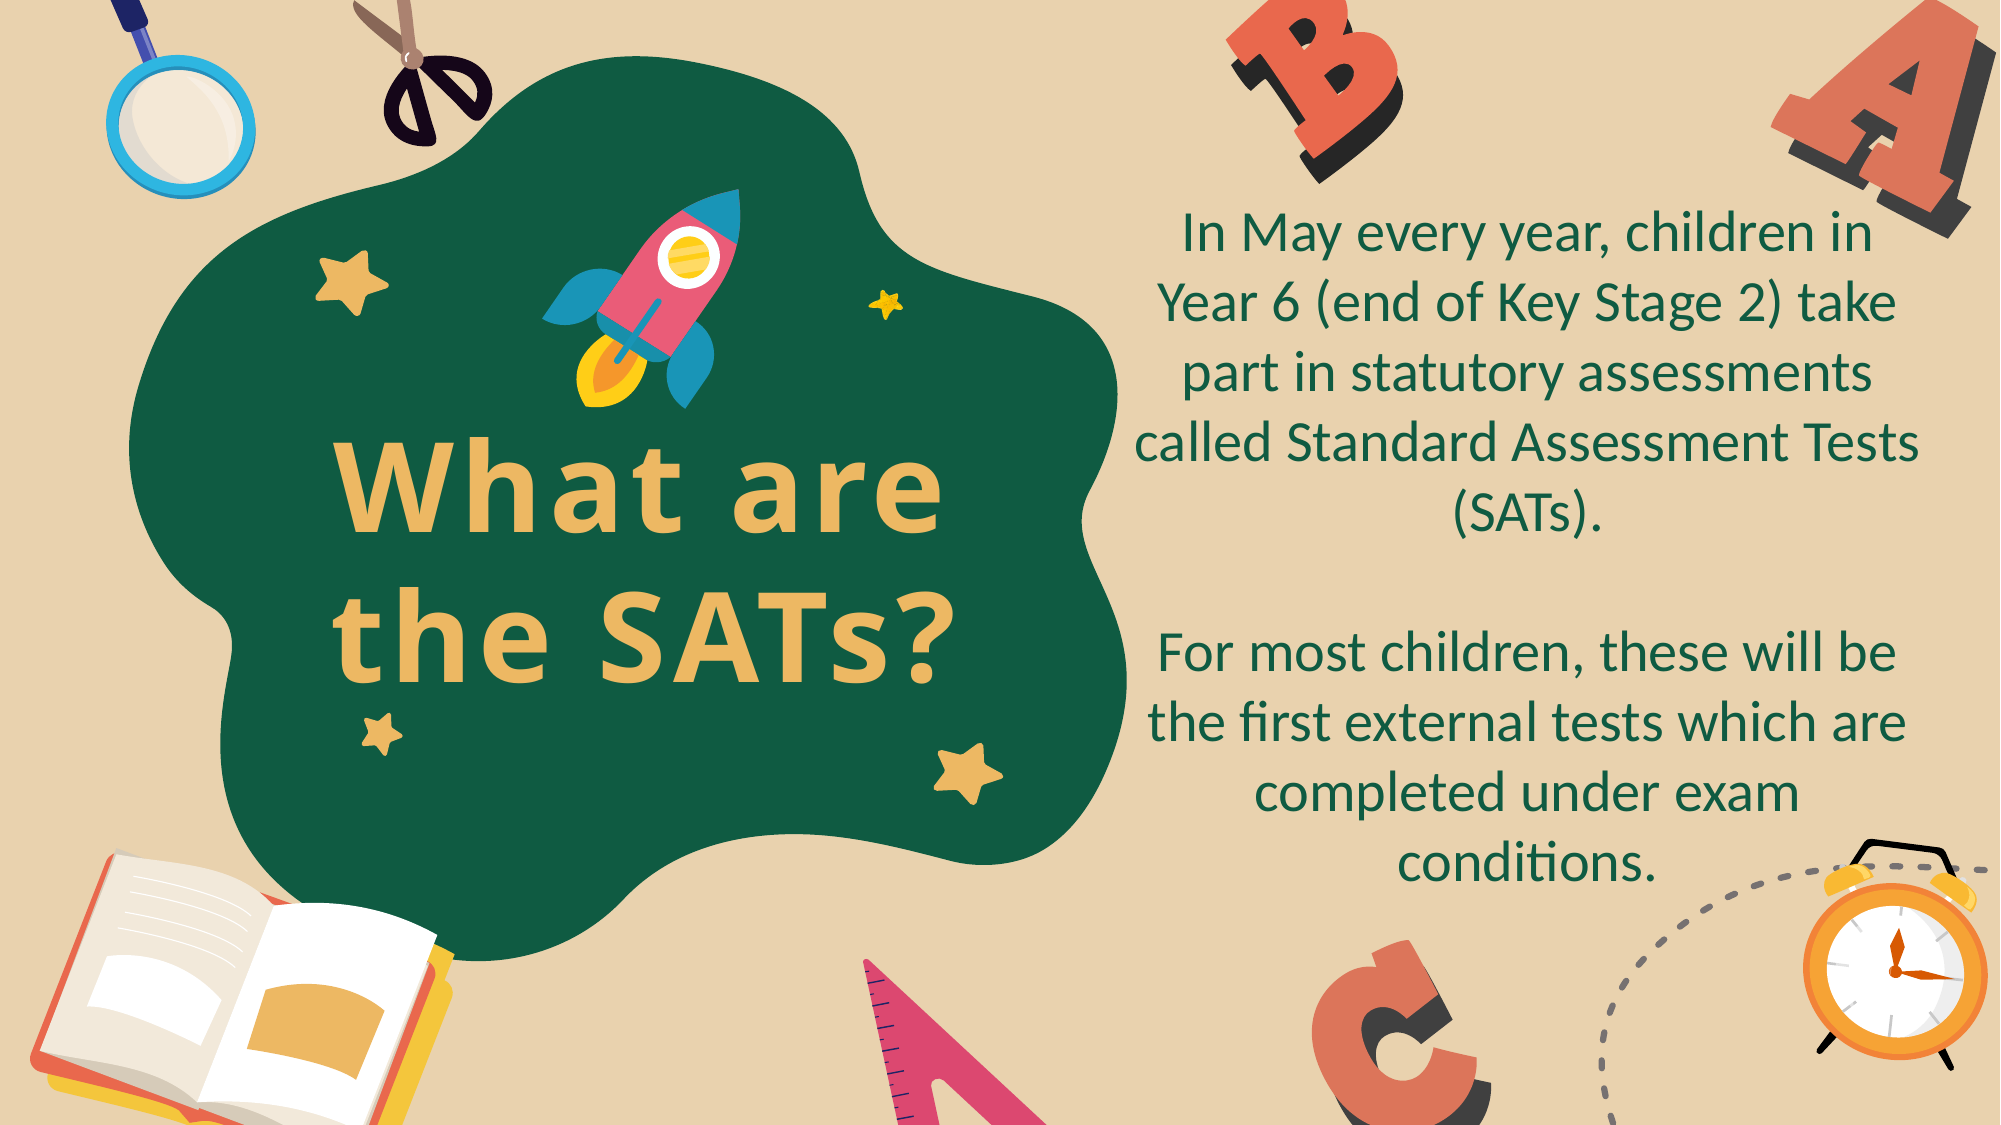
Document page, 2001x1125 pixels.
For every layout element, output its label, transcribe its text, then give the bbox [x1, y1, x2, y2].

text_box [933, 742, 1004, 806]
text_box [361, 712, 403, 756]
text_box [315, 250, 389, 316]
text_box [342, 0, 490, 151]
text_box [129, 56, 1117, 962]
text_box [1601, 870, 2000, 1125]
text_box What are the SATs? [291, 400, 996, 716]
text_box In May every year, children in Year 6 (end of Key Stage 2) take part in statutory assessments called Standard Assessment Tests (SATs). For most children, these will be the first external tests which are completed under exam conditions. [1117, 185, 1939, 901]
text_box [546, 217, 773, 412]
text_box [1770, 0, 1997, 239]
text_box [1218, 0, 1406, 178]
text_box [853, 970, 1113, 1125]
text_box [868, 289, 903, 320]
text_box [27, 821, 466, 1125]
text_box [1800, 839, 1995, 1078]
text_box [1311, 940, 1492, 1125]
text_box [71, 0, 267, 194]
